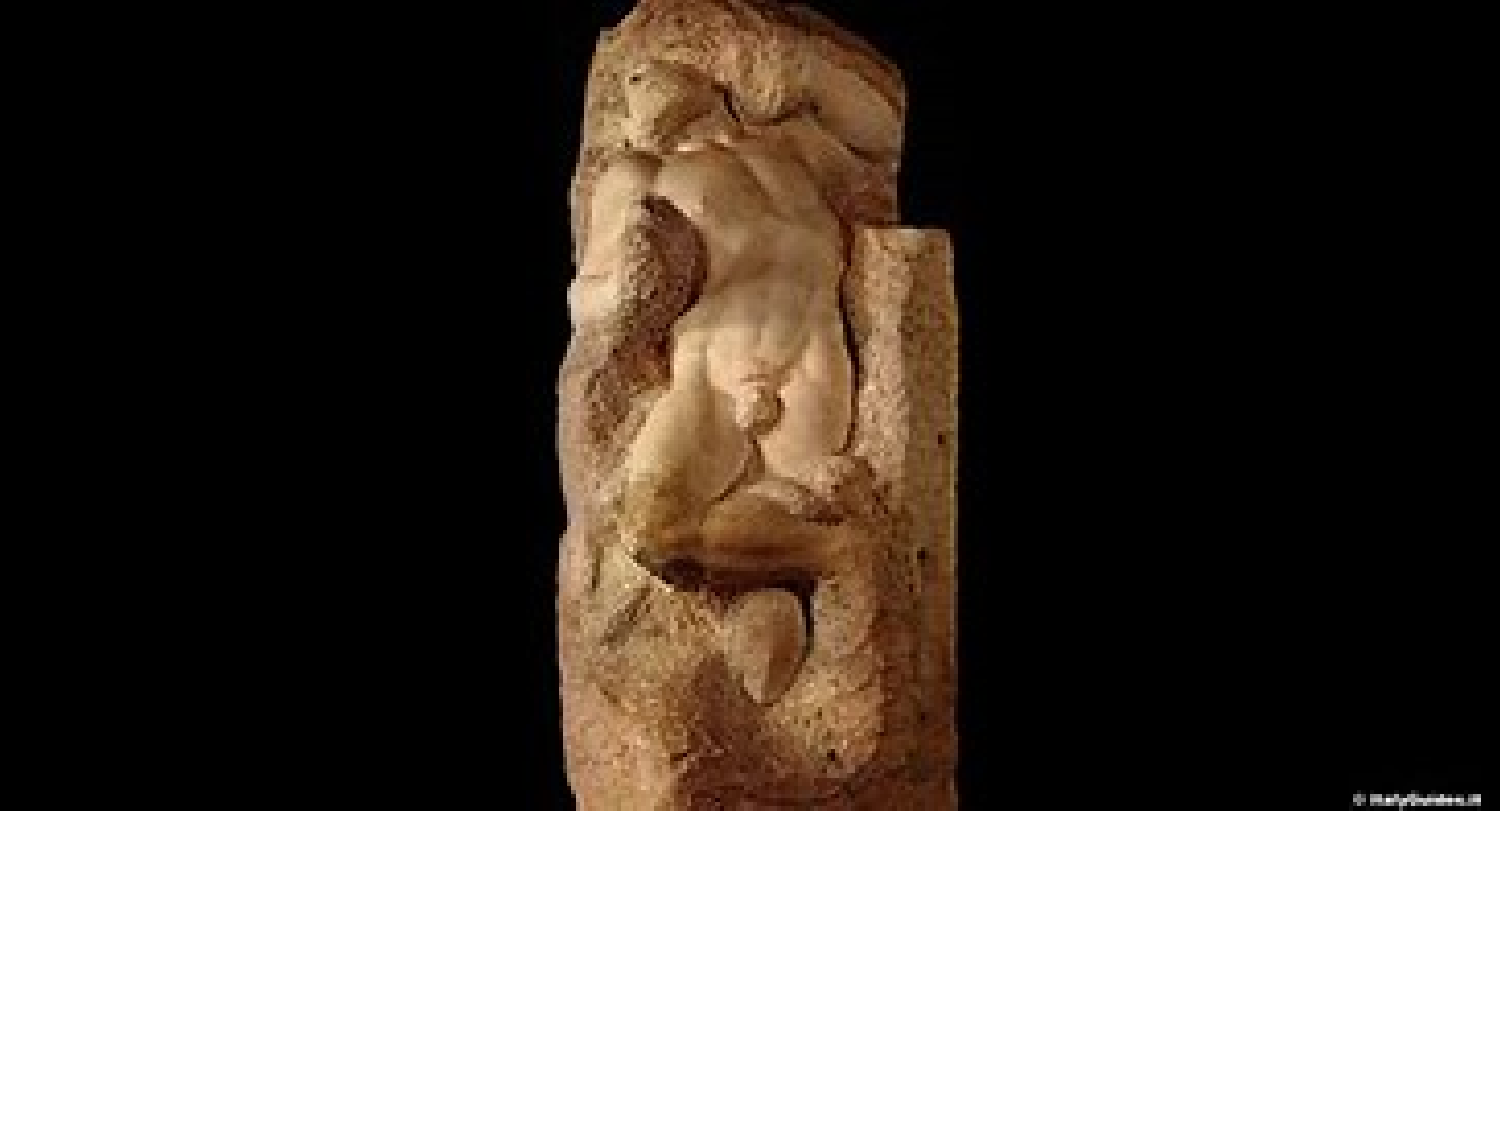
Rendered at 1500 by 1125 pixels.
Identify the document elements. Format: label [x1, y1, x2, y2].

list [0, 0, 1500, 811]
